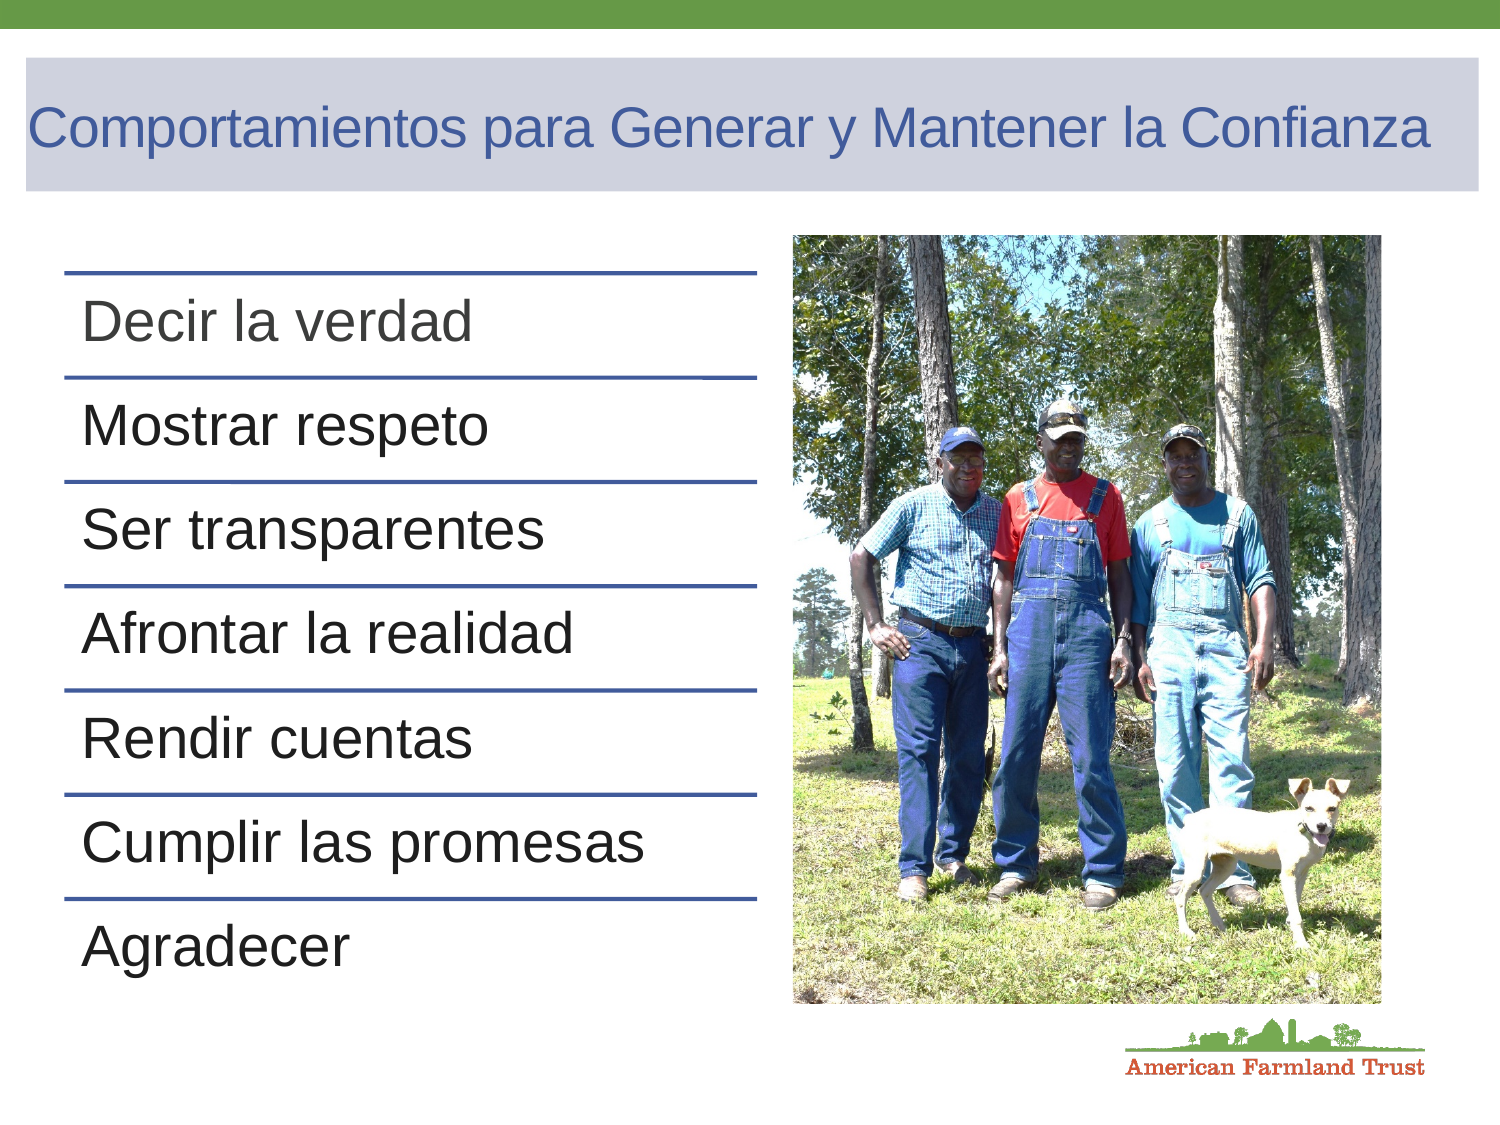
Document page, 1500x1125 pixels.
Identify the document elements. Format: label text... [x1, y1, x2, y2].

picture [1125, 1018, 1425, 1075]
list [63, 273, 758, 1004]
picture [792, 235, 1382, 1004]
title Comportamientos para Generar y Mantener la Confianza [26, 57, 1479, 192]
